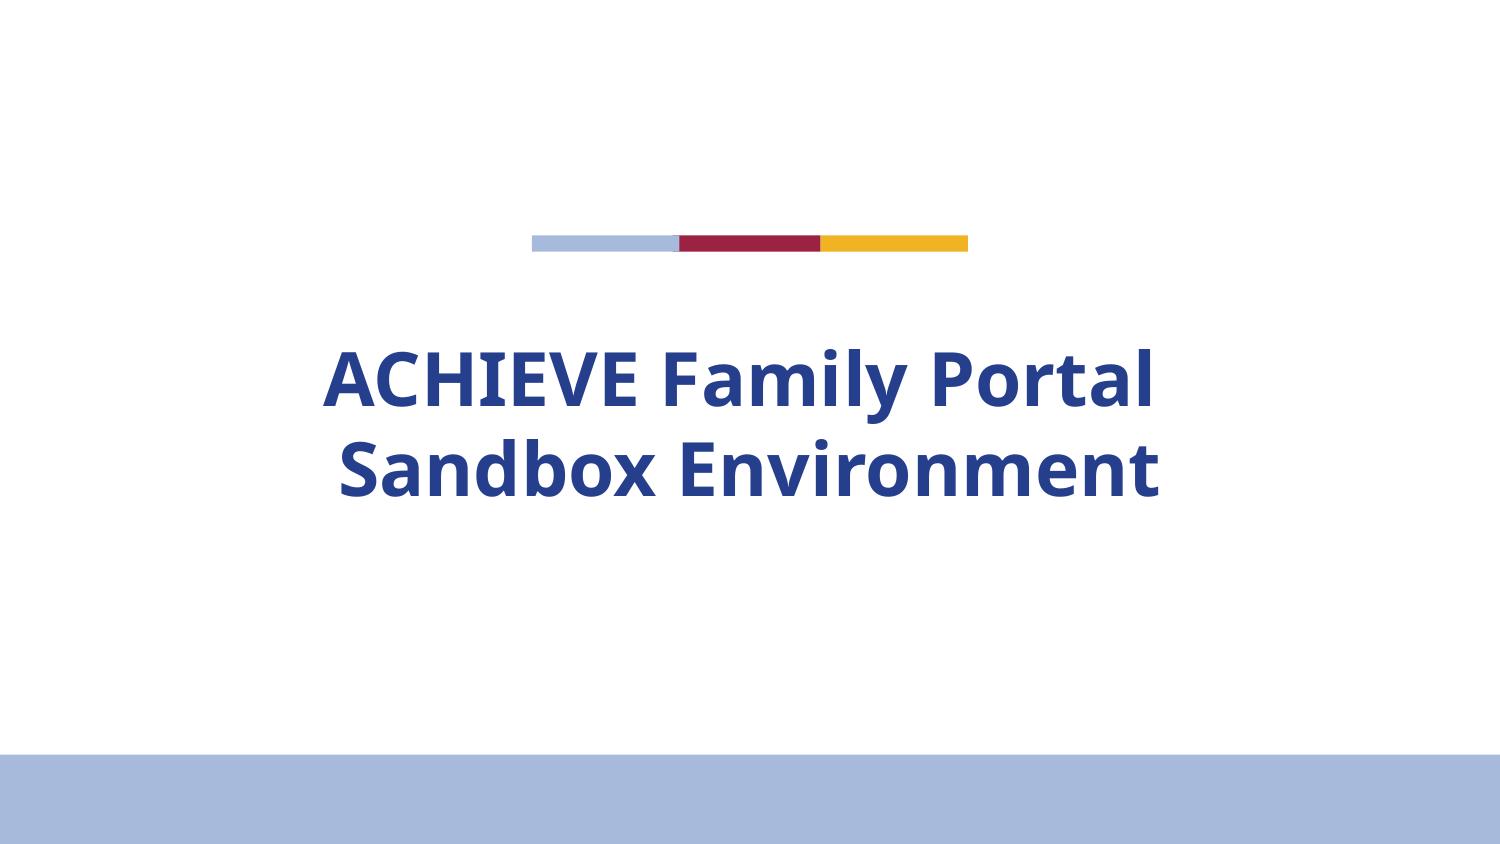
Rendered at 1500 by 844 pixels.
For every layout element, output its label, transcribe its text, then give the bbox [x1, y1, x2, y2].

title ACHIEVE Family Portal Sandbox Environment [51, 352, 1449, 491]
